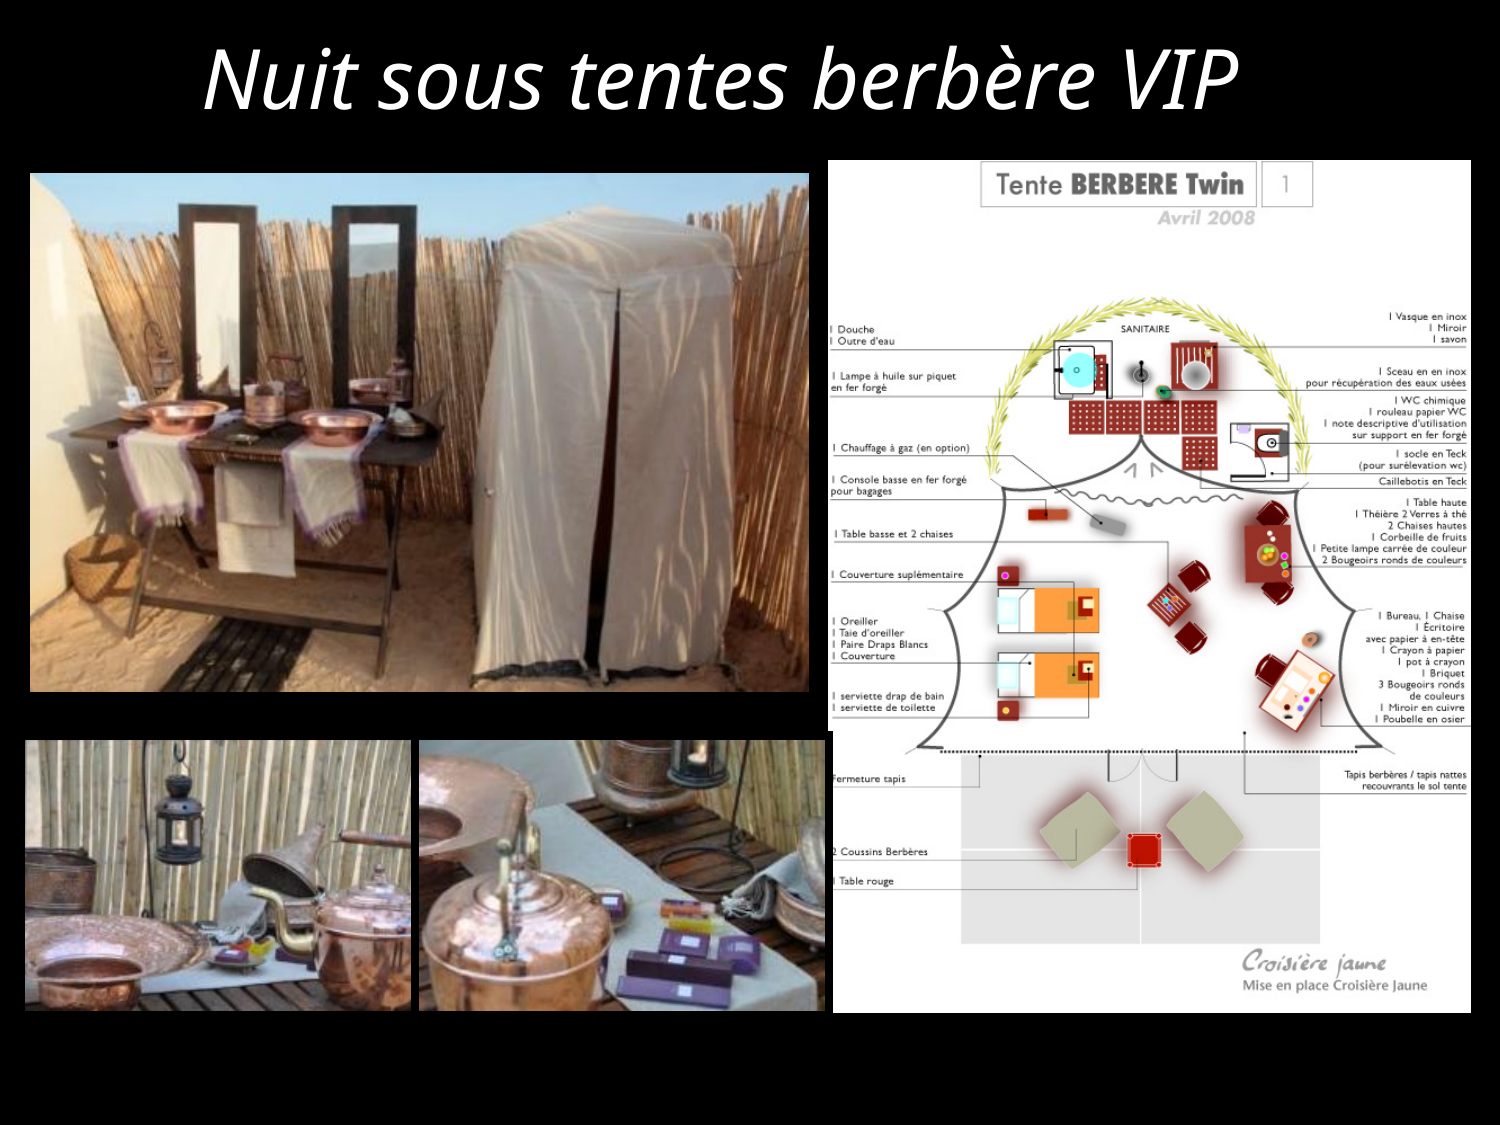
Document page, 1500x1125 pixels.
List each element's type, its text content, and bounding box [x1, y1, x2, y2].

picture [29, 172, 810, 693]
picture [25, 739, 825, 1012]
text_box Nuit sous tentes berbère VIP [147, 18, 1294, 114]
picture [828, 160, 1471, 1013]
